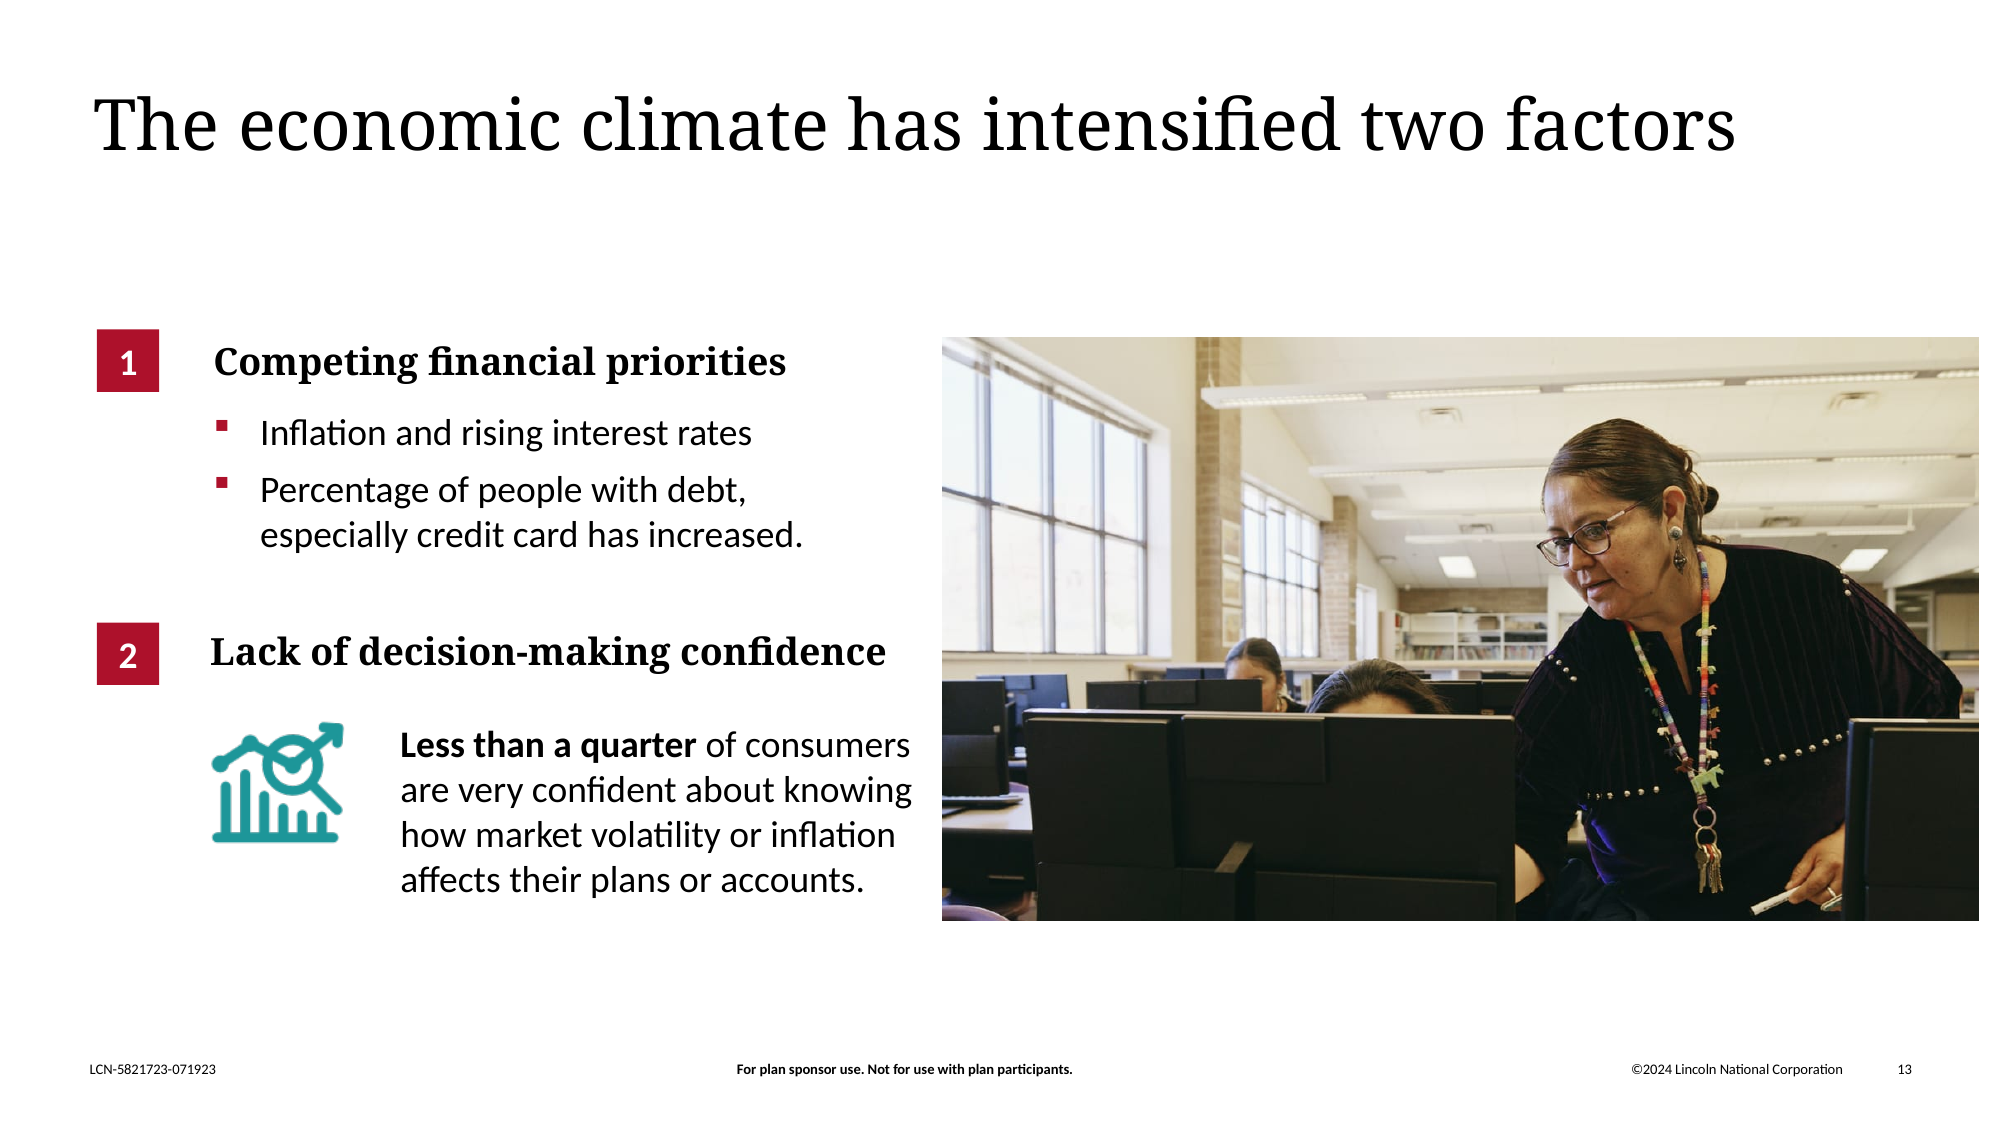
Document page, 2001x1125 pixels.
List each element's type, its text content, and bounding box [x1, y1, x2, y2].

picture [942, 337, 1979, 921]
text_box Competing financial priorities [213, 337, 841, 384]
text_box Less than a quarter of consumers are very confident about knowing how market volatility or inflation affects their plans or accounts. [400, 719, 937, 900]
text_box 1 [95, 327, 161, 394]
text_box Lack of decision-making confidence [210, 627, 937, 673]
picture [199, 719, 375, 845]
text_box Inflation and rising interest rates Percentage of people with debt, especially credit card has increased. [213, 407, 874, 556]
text_box 2 [95, 620, 161, 687]
title The economic climate has intensified two factors [93, 79, 1905, 166]
